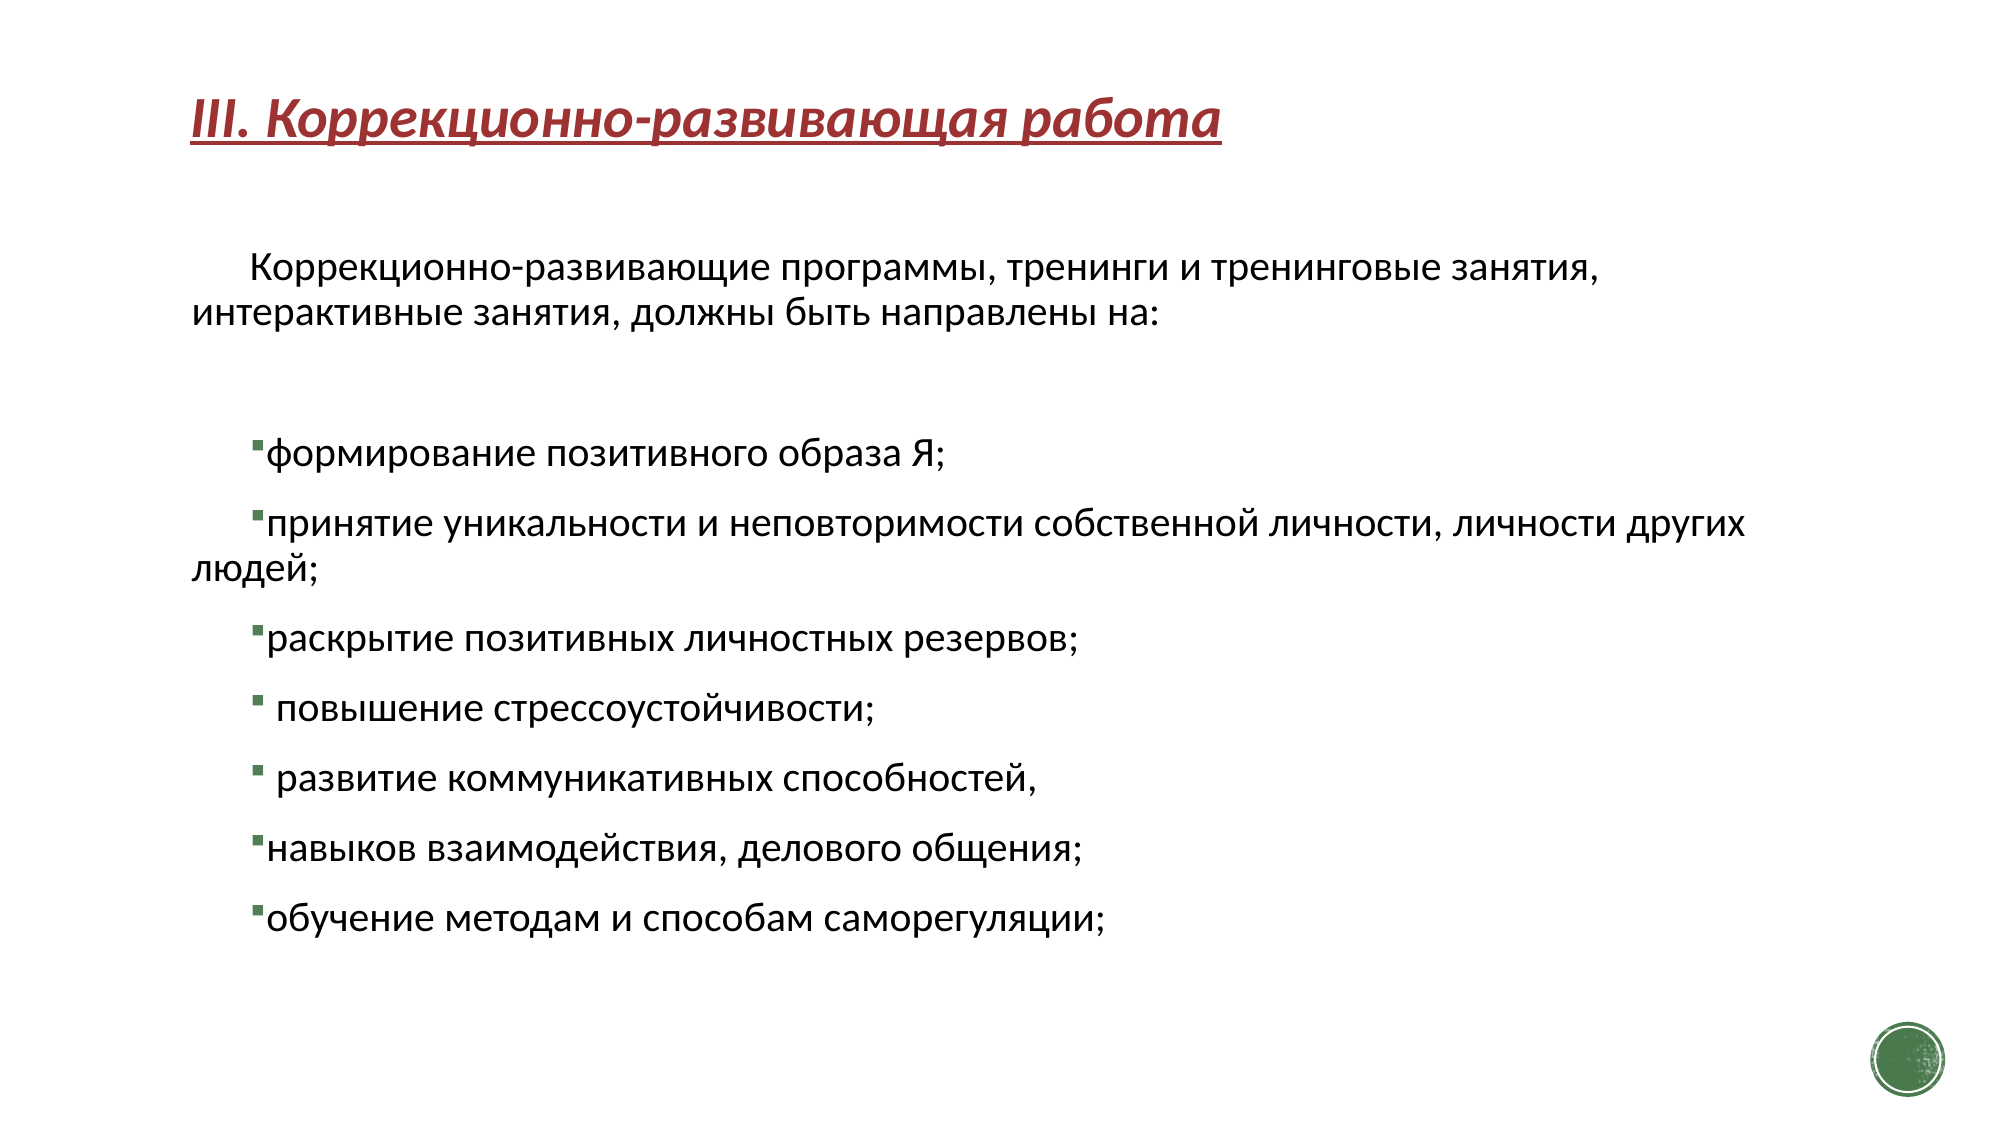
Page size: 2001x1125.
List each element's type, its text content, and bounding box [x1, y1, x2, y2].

list III. Коррекционно-развивающая работа Коррекционно-развивающие программы, тренинги и тренинговые занятия, интерактивные занятия, должны быть направлены на: формирование позитивного образа Я; принятие уникальности и неповторимости собственной личности, личности других людей; раскрытие позитивных личностных резервов; повышение стрессоустойчивости; развитие коммуникативных способностей, навыков взаимодействия, делового общения; обучение методам и способам саморегуляции; [175, 79, 1826, 1013]
